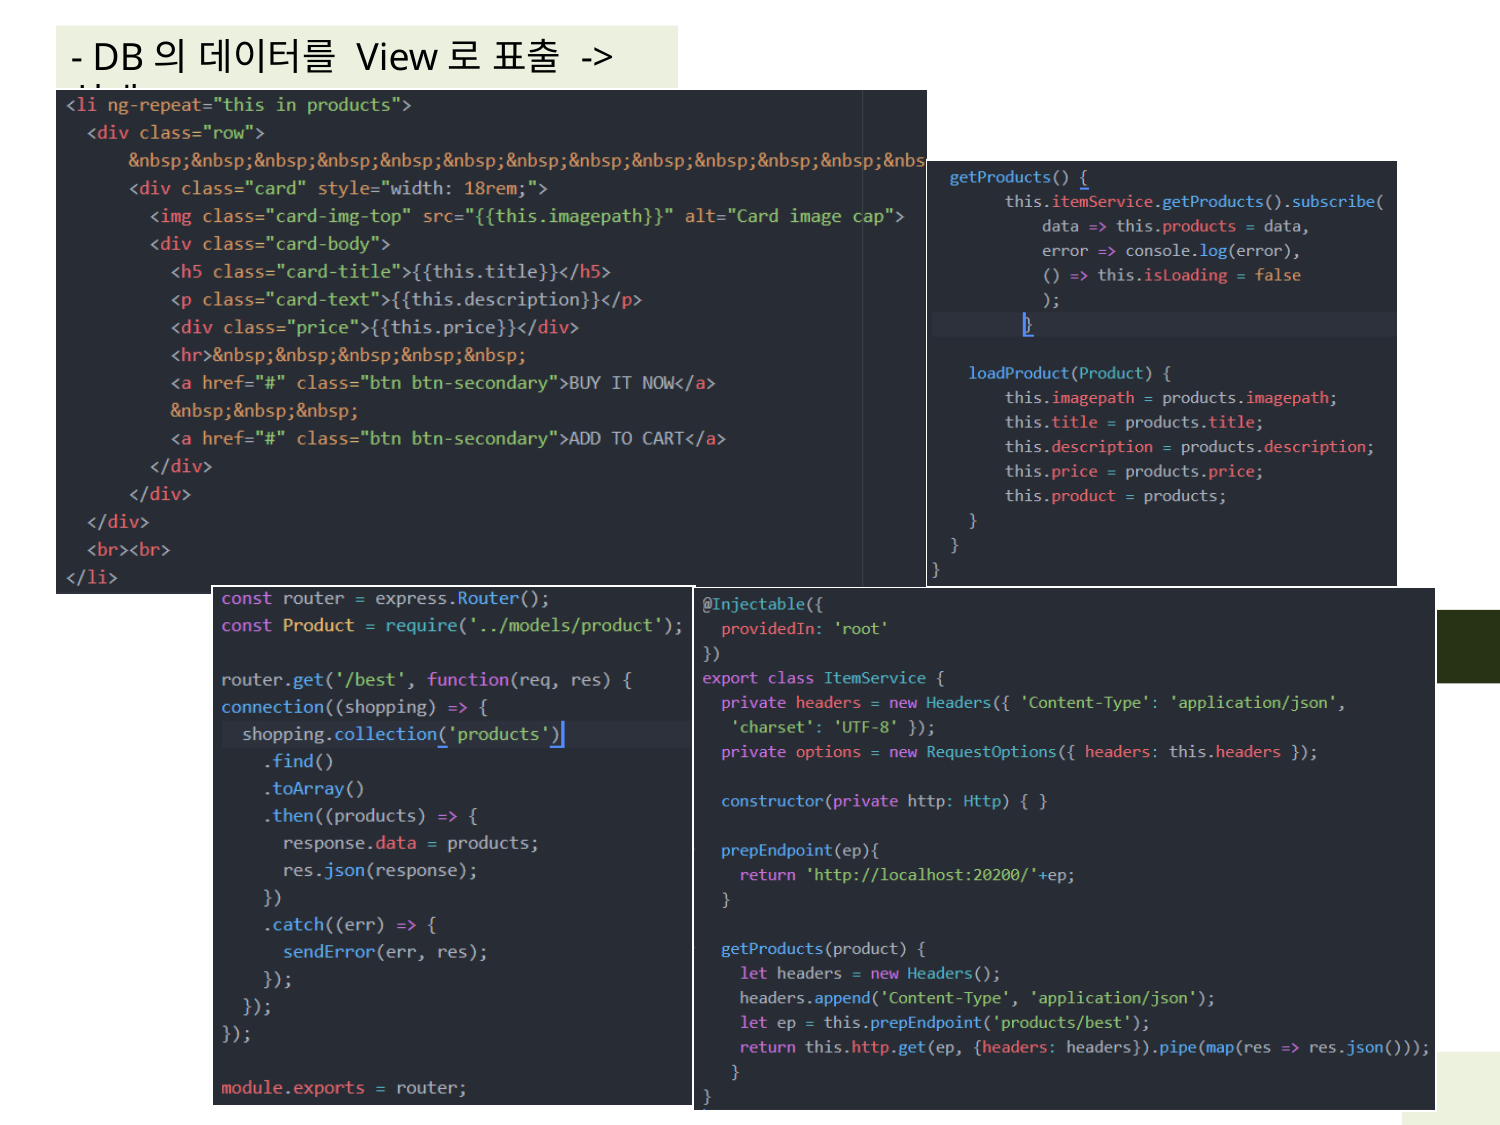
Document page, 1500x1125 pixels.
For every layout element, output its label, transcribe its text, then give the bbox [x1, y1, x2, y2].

picture [55, 89, 1436, 1111]
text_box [1107, 609, 1500, 1125]
text_box - DB의 데이터를 View로 표출 -> 실패 [56, 25, 678, 88]
